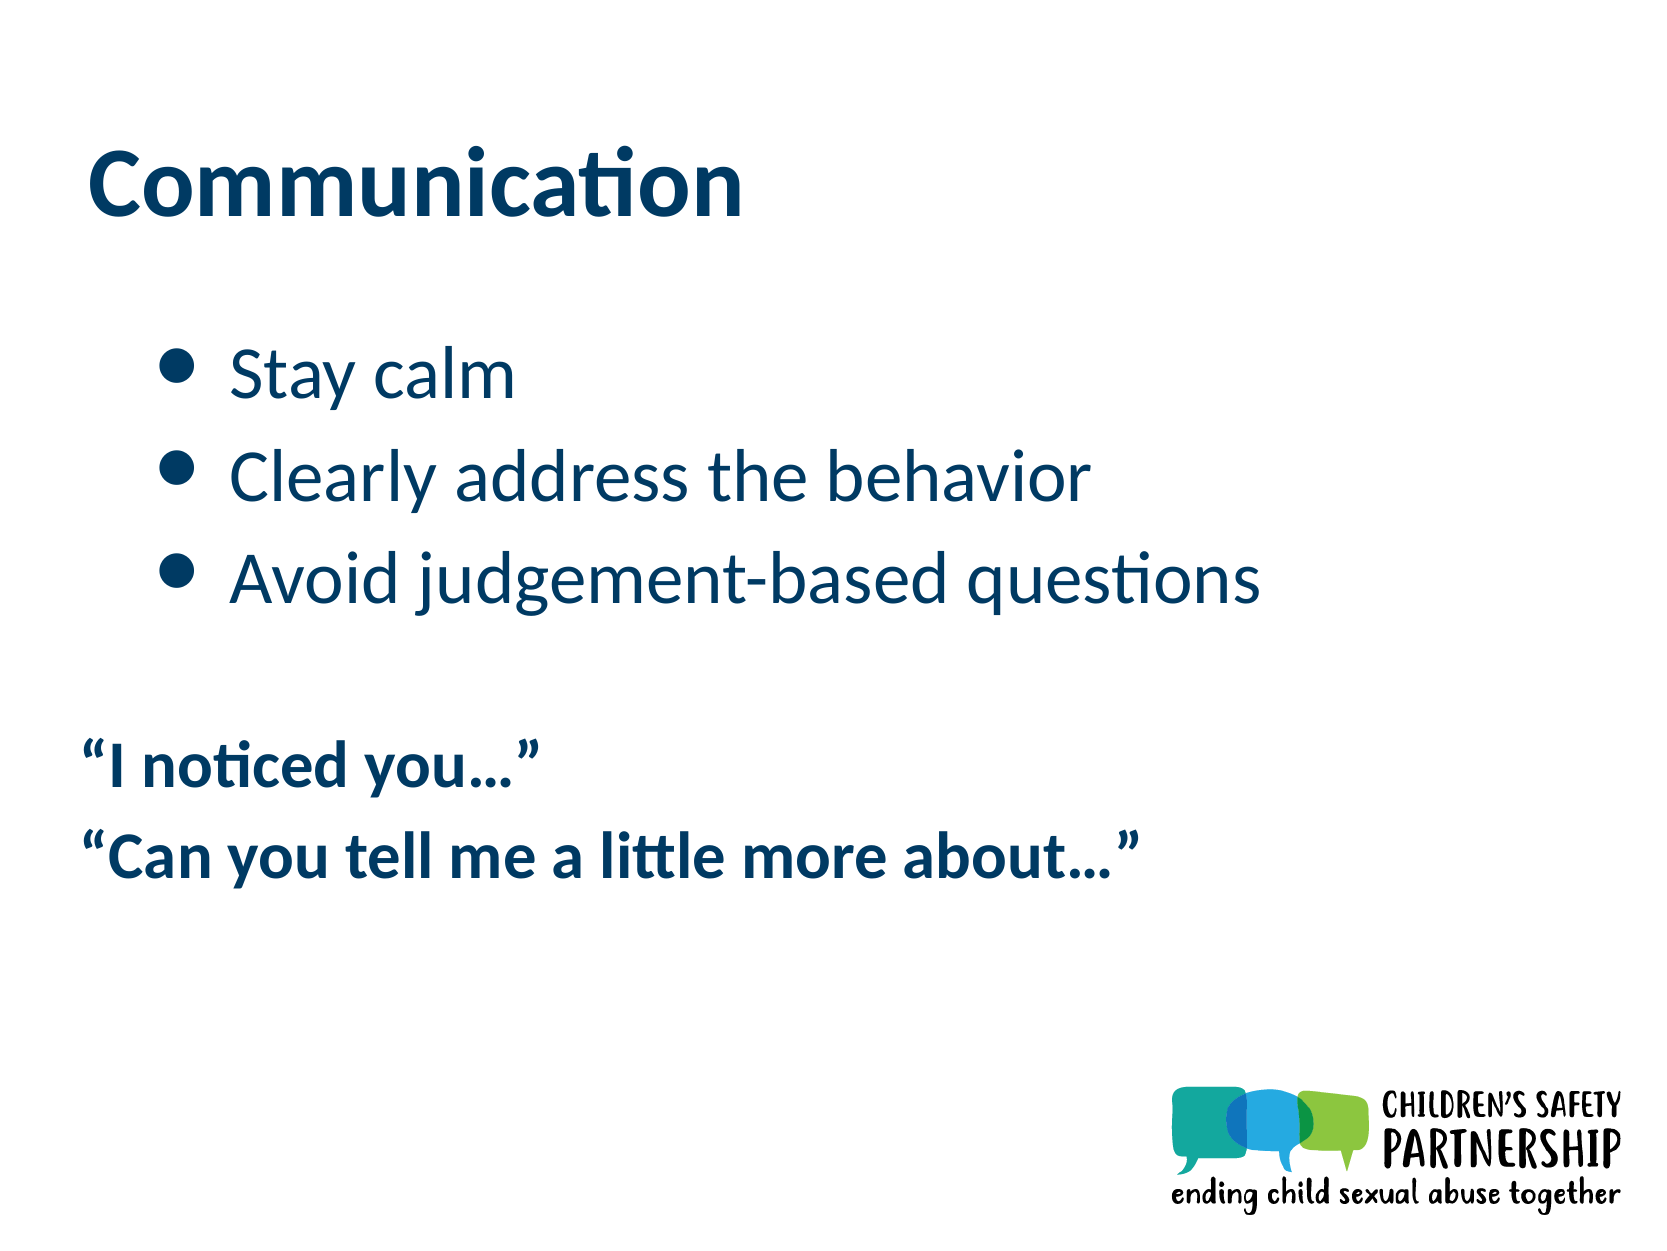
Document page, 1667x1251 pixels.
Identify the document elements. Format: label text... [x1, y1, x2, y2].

text_box Stay calm Clearly address the behavior Avoid judgement-based questions “I noticed you…” “Can you tell me a little more about…” [73, 304, 1588, 1048]
text_box Communication [73, 84, 1588, 239]
picture [1171, 1086, 1621, 1215]
